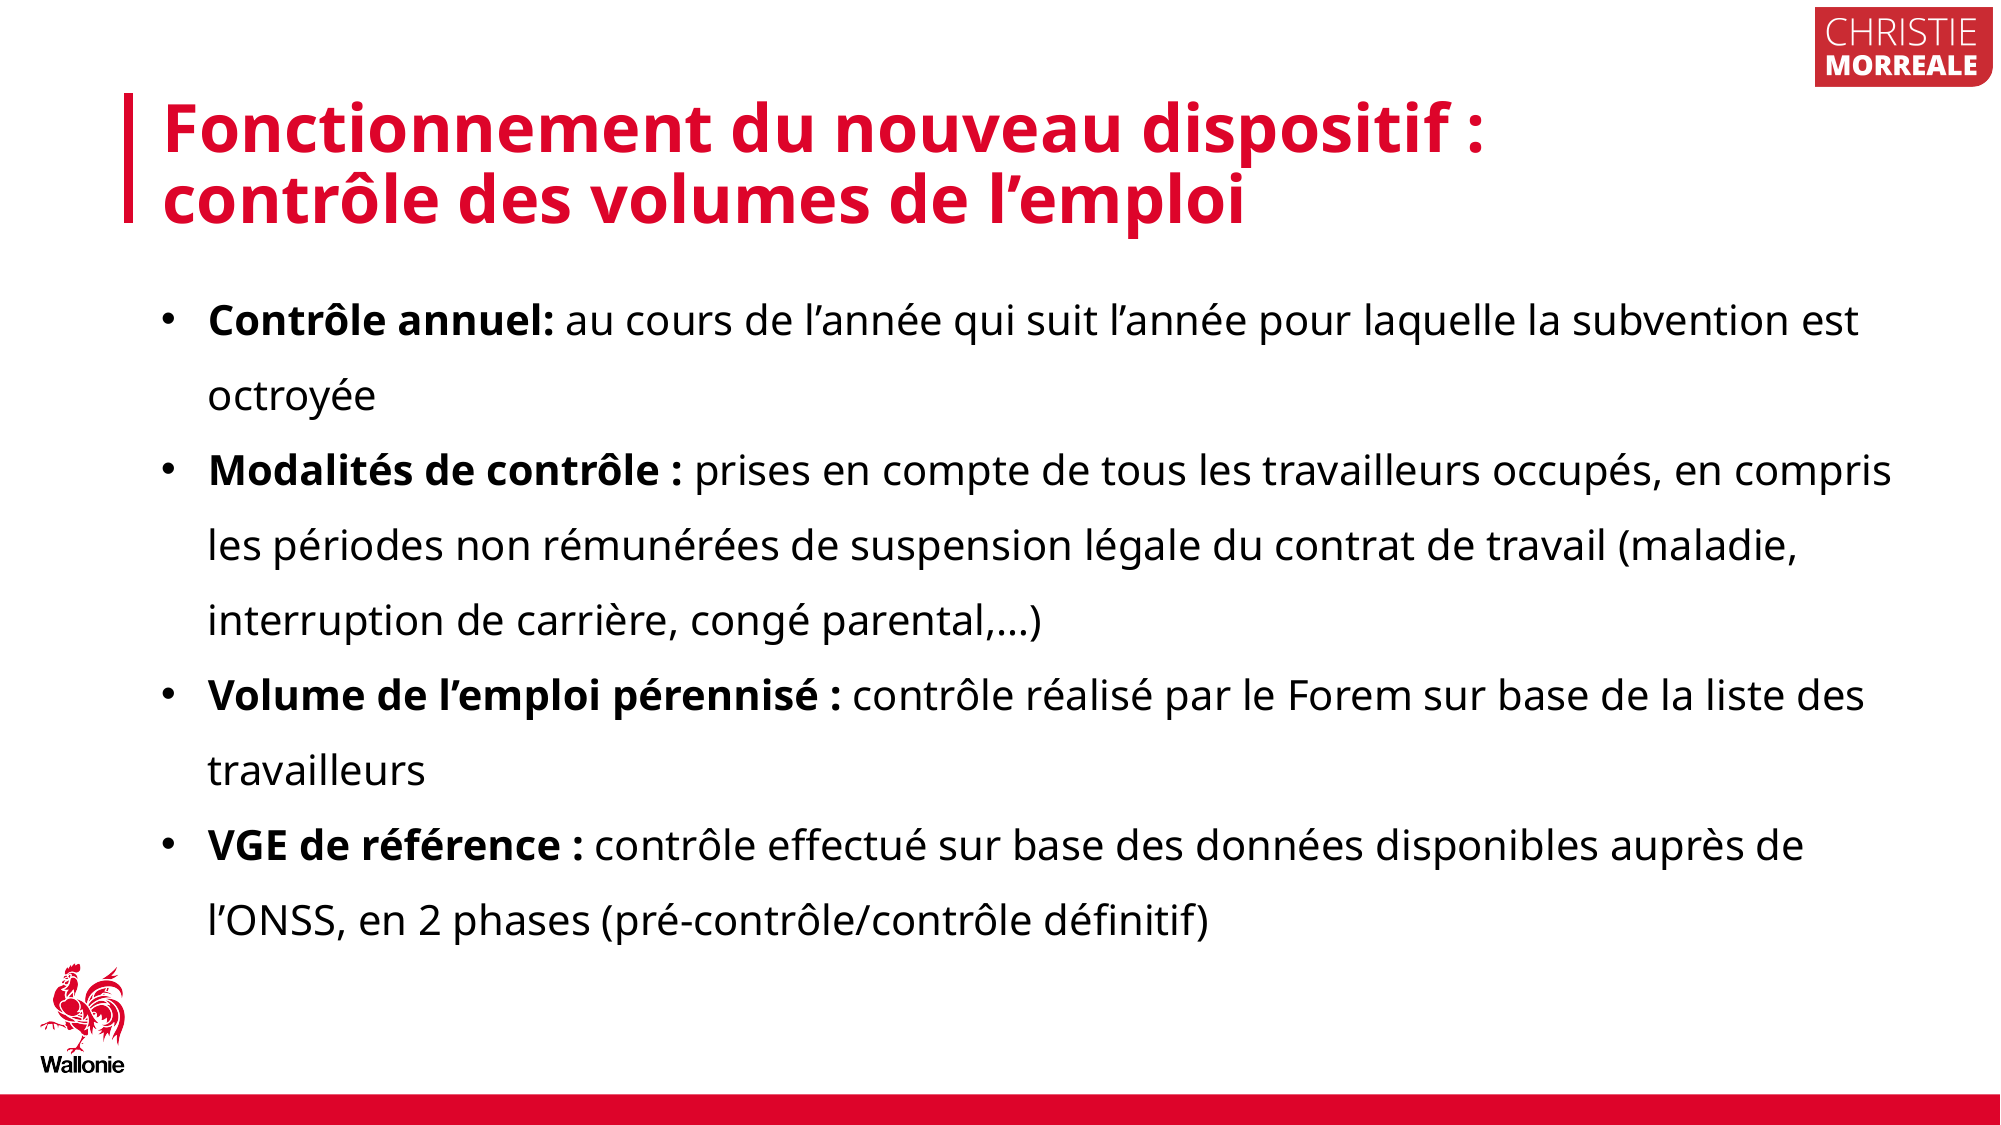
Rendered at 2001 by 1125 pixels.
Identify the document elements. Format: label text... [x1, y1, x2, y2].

text_box [0, 1093, 2000, 1125]
title Fonctionnement du nouveau dispositif : contrôle des volumes de l’emploi [147, 87, 1872, 182]
text_box Contrôle annuel: au cours de l’année qui suit l’année pour laquelle la subvention est octroyée Modalités de contrôle : prises en compte de tous les travailleurs occupés, en compris les périodes non rémunérées de suspension légale du contrat de travail (maladie, interruption de carrière, congé parental,…) Volume de l’emploi pérennisé : contrôle réalisé par le Forem sur base de la liste des travailleurs VGE de référence : contrôle effectué sur base des données disponibles auprès de l’ONSS, en 2 phases (pré-contrôle/contrôle définitif) [146, 268, 1953, 981]
picture [0, 912, 128, 1113]
text_box [147, 182, 1418, 268]
picture [1815, 7, 1993, 88]
